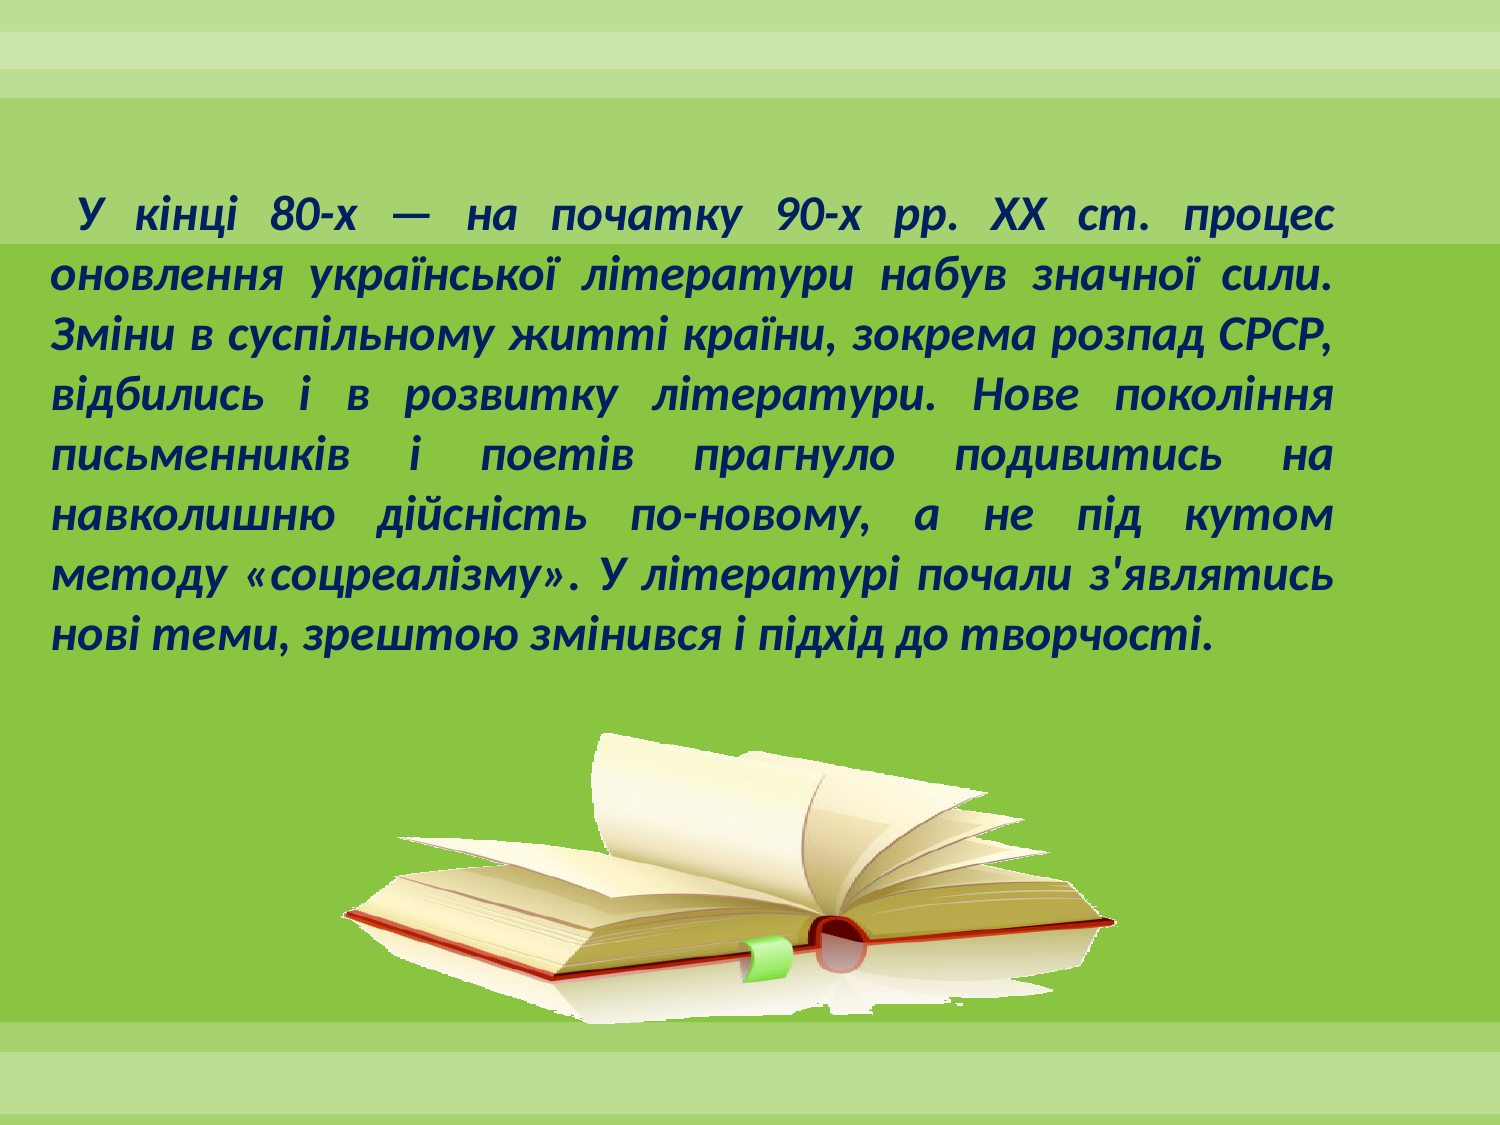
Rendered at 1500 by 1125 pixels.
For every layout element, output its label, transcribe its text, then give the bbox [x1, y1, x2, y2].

picture [0, 0, 1500, 1125]
title У кінці 80-х — на початку 90-х pp. XX ст. процес оновлення української літератури набув значної сили. Зміни в суспільному житті країни, зокрема розпад СРСР, відбились і в розвитку літератури. Нове покоління письменників і поетів прагнуло подивитись на навколишню дійсність по-новому, а не під кутом методу «соцреалізму». У літературі почали з'являтись нові теми, зрештою змінився і підхід до творчості. [35, 140, 1350, 668]
